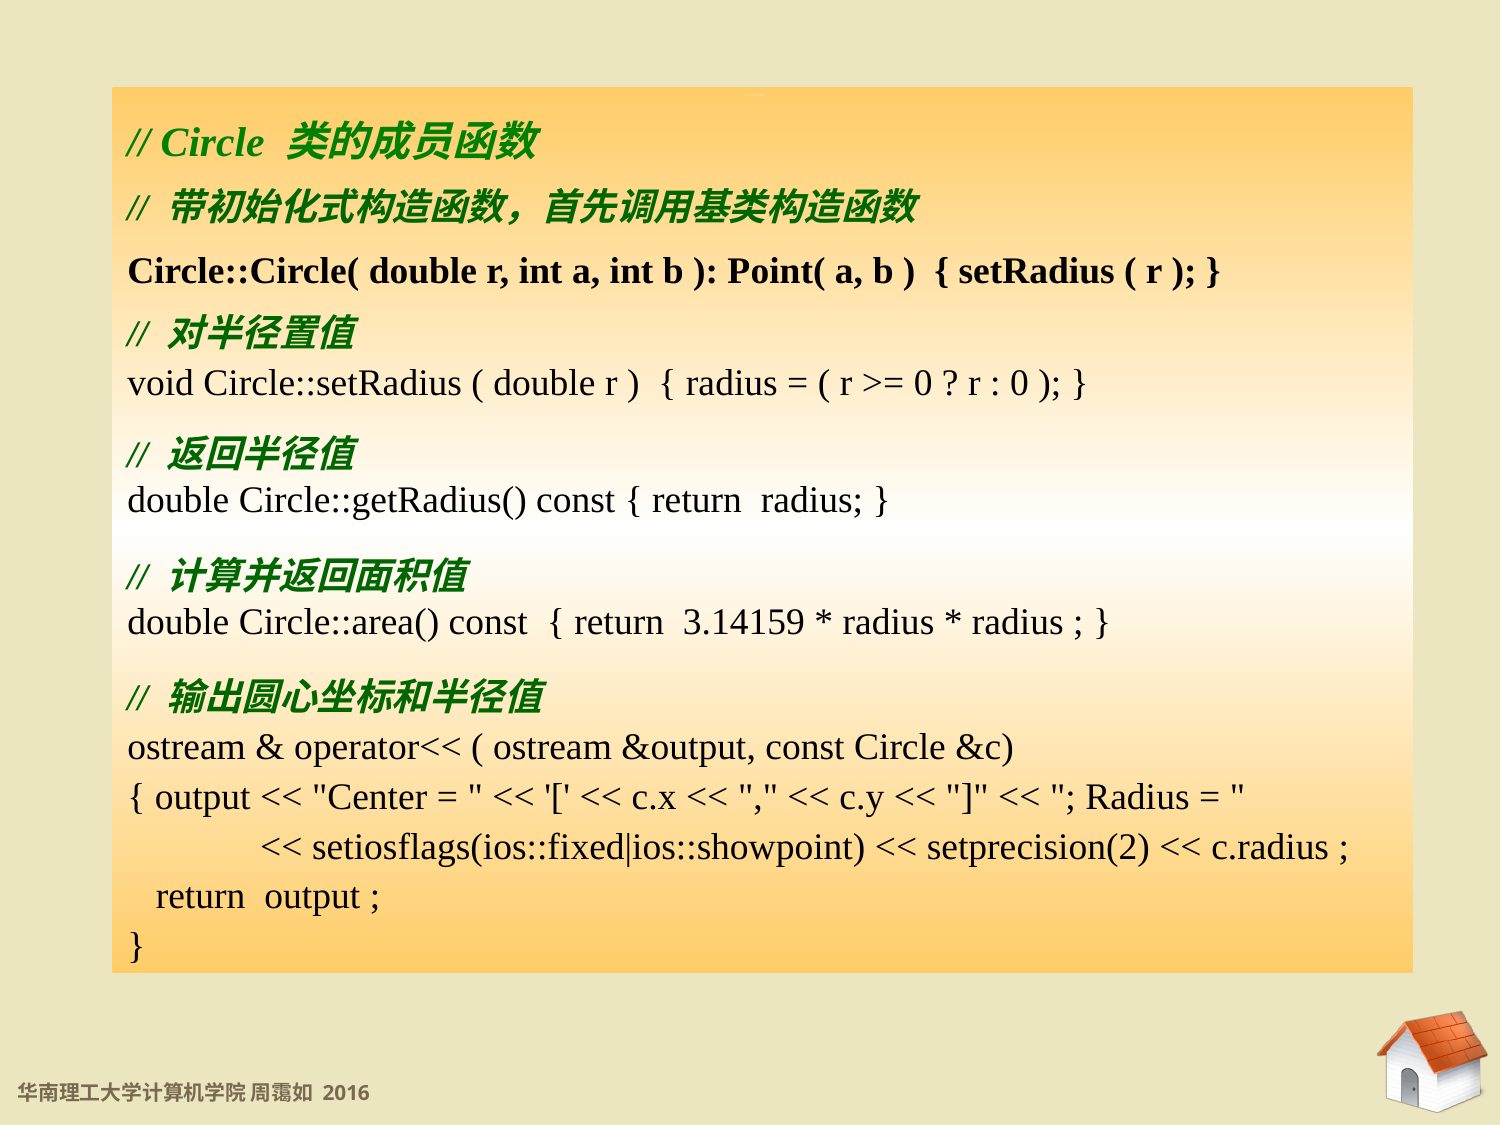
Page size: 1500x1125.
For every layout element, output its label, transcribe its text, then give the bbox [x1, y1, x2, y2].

text_box // Circle 类的成员函数 // 带初始化式构造函数，首先调用基类构造函数 Circle::Circle( double r, int a, int b ): Point( a, b ) { setRadius ( r ); } // 对半径置值 void Circle::setRadius ( double r ) { radius = ( r >= 0 ? r : 0 ); } // 返回半径值 double Circle::getRadius() const { return radius; } // 计算并返回面积值 double Circle::area() const { return 3.14159 * radius * radius ; } // 输出圆心坐标和半径值 ostream & operator<< ( ostream &output, const Circle &c) { output << "Center = " << '[' << c.x << "," << c.y << "]" << "; Radius = " << setiosflags(ios::fixed|ios::showpoint) << setprecision(2) << c.radius ; return output ; } [112, 87, 1413, 973]
title 8.4 继承的应用实例 [137, 87, 1375, 275]
picture [1375, 999, 1488, 1124]
